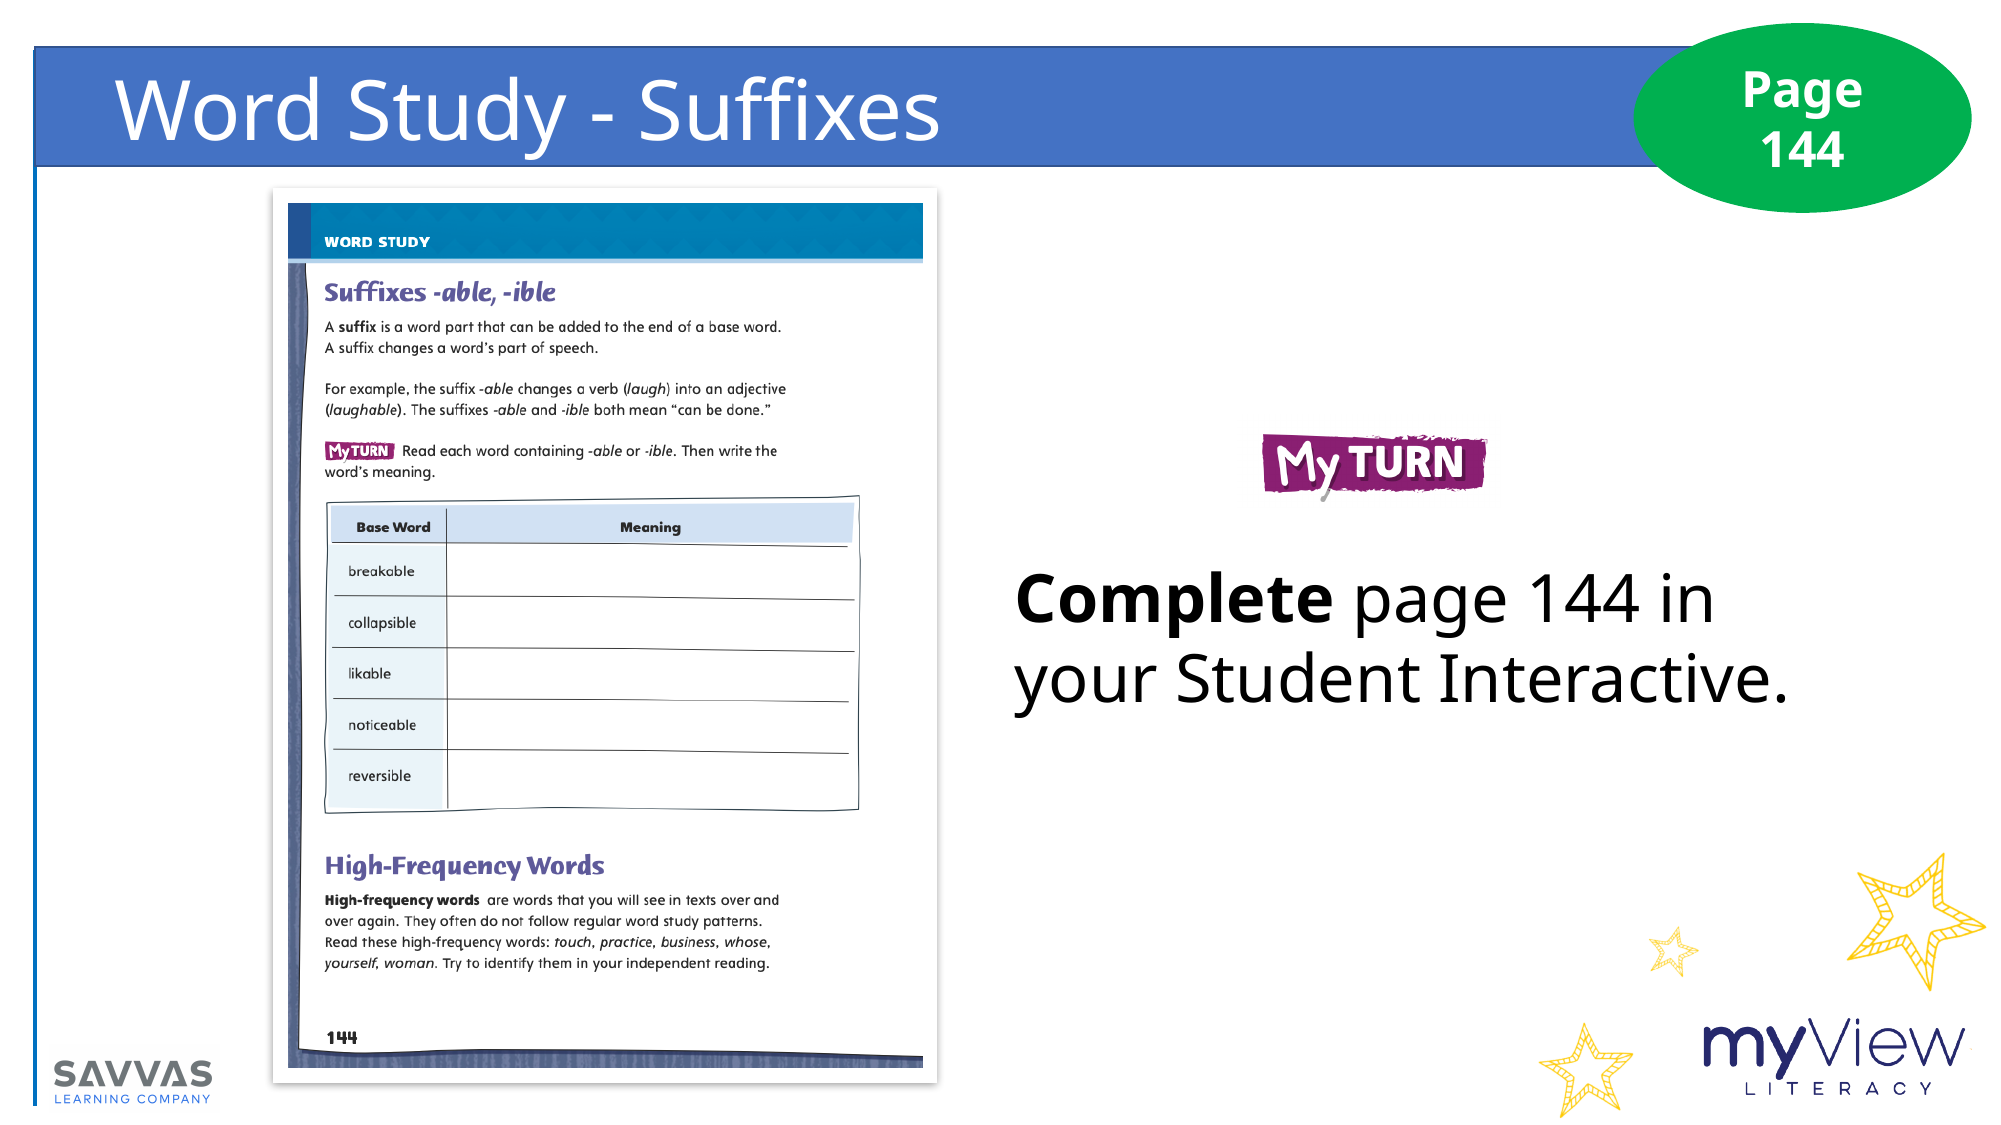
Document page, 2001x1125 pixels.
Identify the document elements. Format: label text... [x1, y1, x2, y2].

picture [421, 238, 428, 246]
picture [389, 238, 394, 246]
text_box Word Study - Suffixes [34, 46, 1690, 167]
picture [409, 238, 417, 246]
picture [326, 238, 338, 246]
picture [1509, 814, 2000, 1125]
text_box Page 144 [1633, 23, 1972, 213]
picture [1237, 414, 1502, 508]
picture [287, 202, 924, 1069]
picture [48, 1043, 220, 1113]
picture [380, 238, 386, 246]
text_box Complete page 144 in your Student Interactive. [999, 548, 1866, 723]
picture [341, 238, 359, 246]
picture [363, 238, 371, 246]
